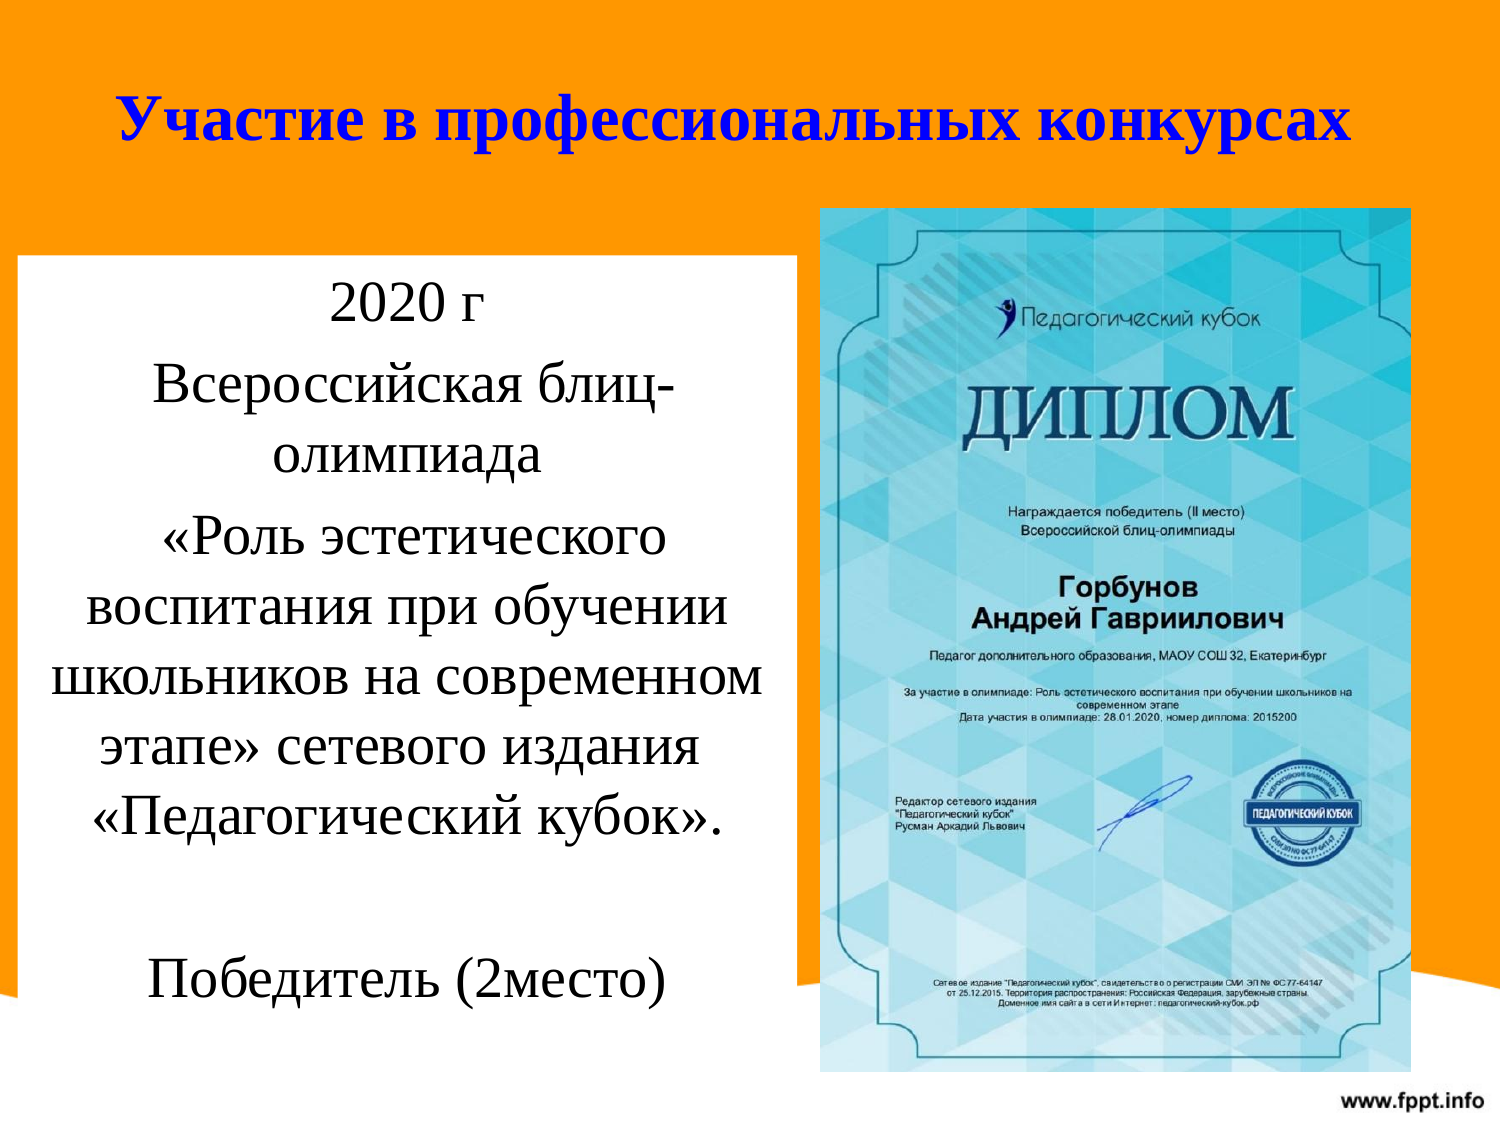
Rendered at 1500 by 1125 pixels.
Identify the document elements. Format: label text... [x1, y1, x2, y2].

title Участие в профессиональных конкурсах [99, 54, 1440, 162]
list 2020 г Всероссийская блиц-олимпиада «Роль эстетического воспитания при обучении школьников на современном этапе» сетевого издания «Педагогический кубок». Победитель (2место) [17, 255, 798, 1125]
picture [0, 0, 1500, 1125]
